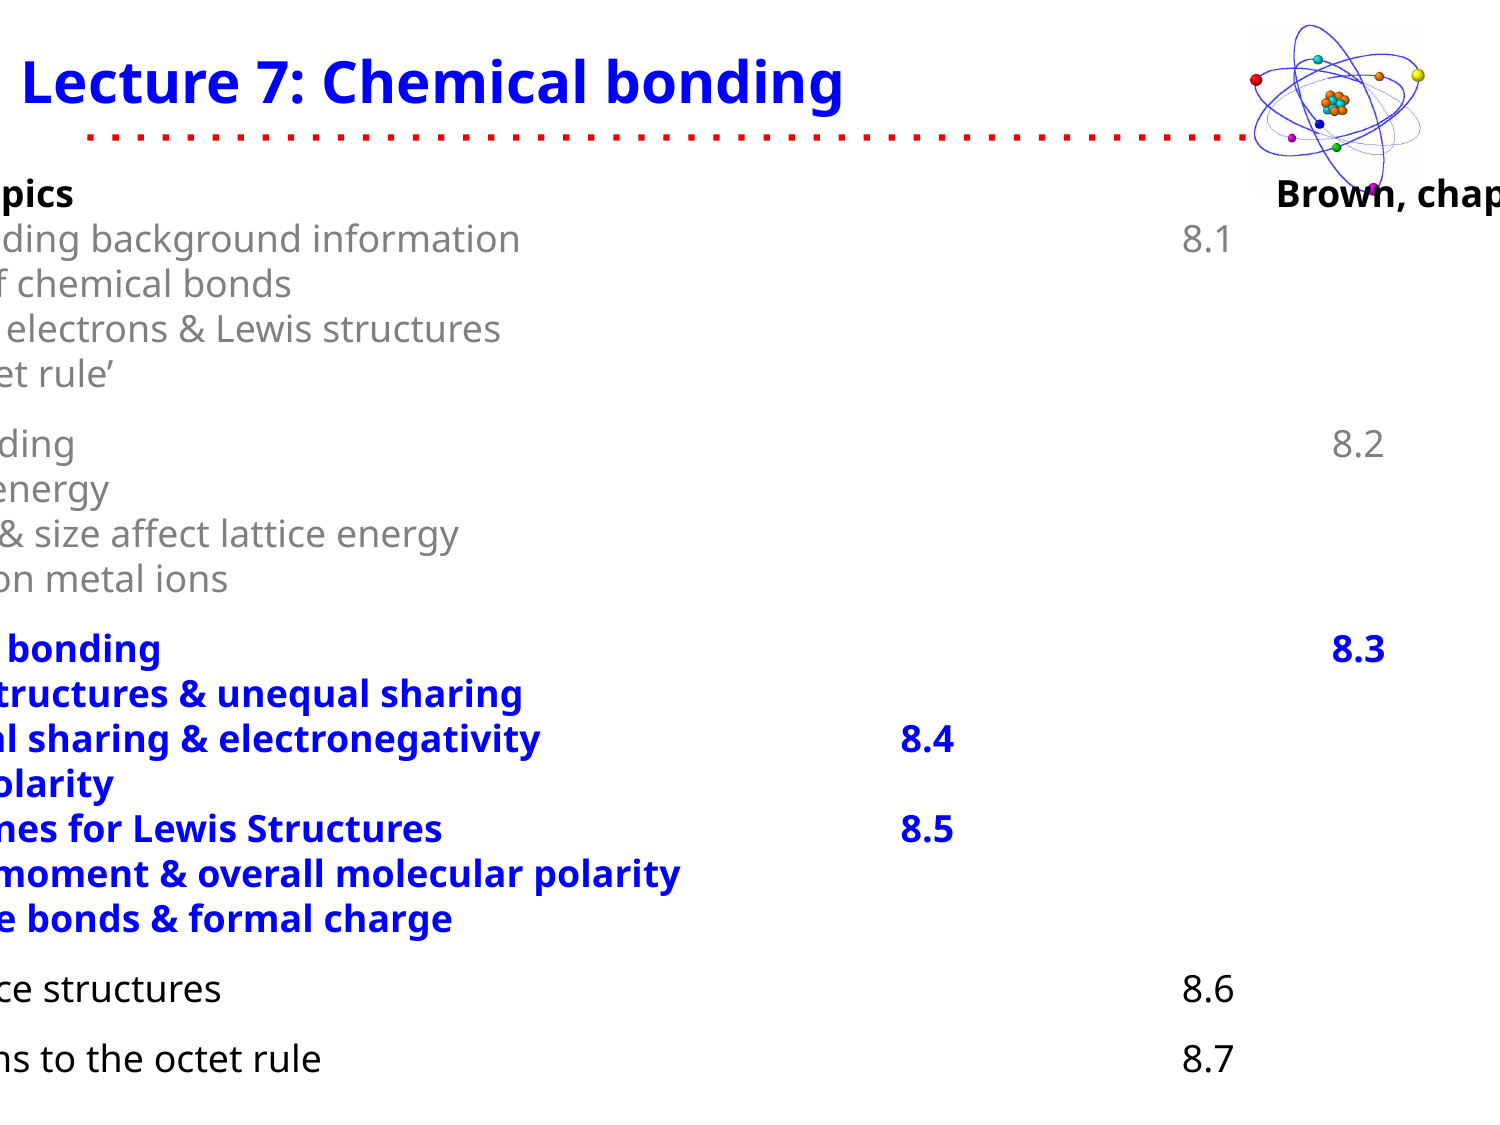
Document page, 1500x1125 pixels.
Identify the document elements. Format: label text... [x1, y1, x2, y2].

text_box Lecture 7: Chemical bonding [5, 38, 860, 123]
text_box Lecture 7 Topics Brown, chapter 8 Basic bonding background information 8.1 Types of chemical bonds Valence electrons & Lewis structures The ‘octet rule’ Ionic bonding 8.2 Lattice energy Charge & size affect lattice energy Transition metal ions Covalent bonding 8.3 Lewis structures & unequal sharing Unequal sharing & electronegativity 8.4 Bond polarity Guidelines for Lewis Structures 8.5 Dipole moment & overall molecular polarity Multiple bonds & formal charge Resonance structures 8.6 Exceptions to the octet rule 8.7 [0, 162, 1500, 1088]
picture [1249, 24, 1426, 197]
